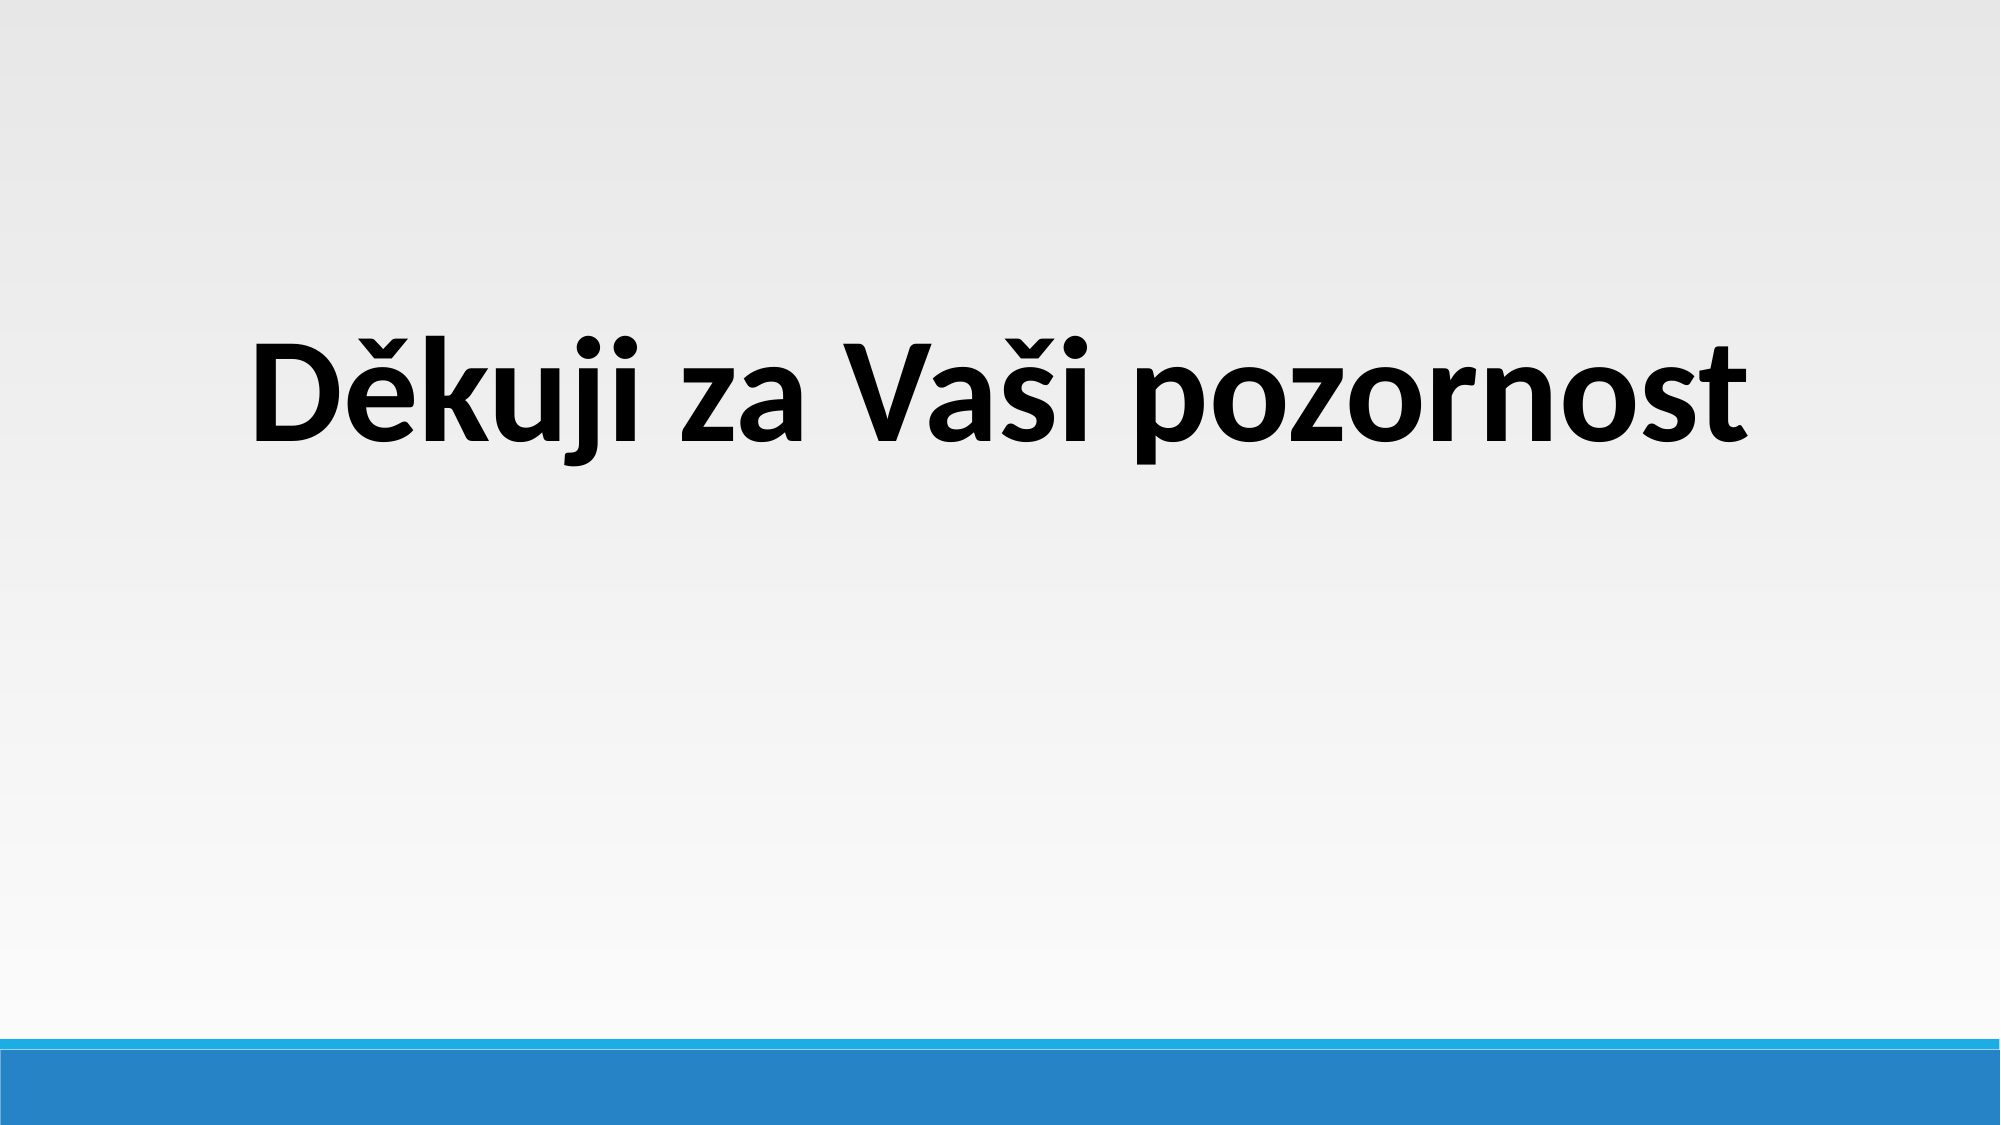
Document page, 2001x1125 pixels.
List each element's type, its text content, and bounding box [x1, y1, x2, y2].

text_box Děkuji za Vaši pozornost [229, 284, 1771, 480]
